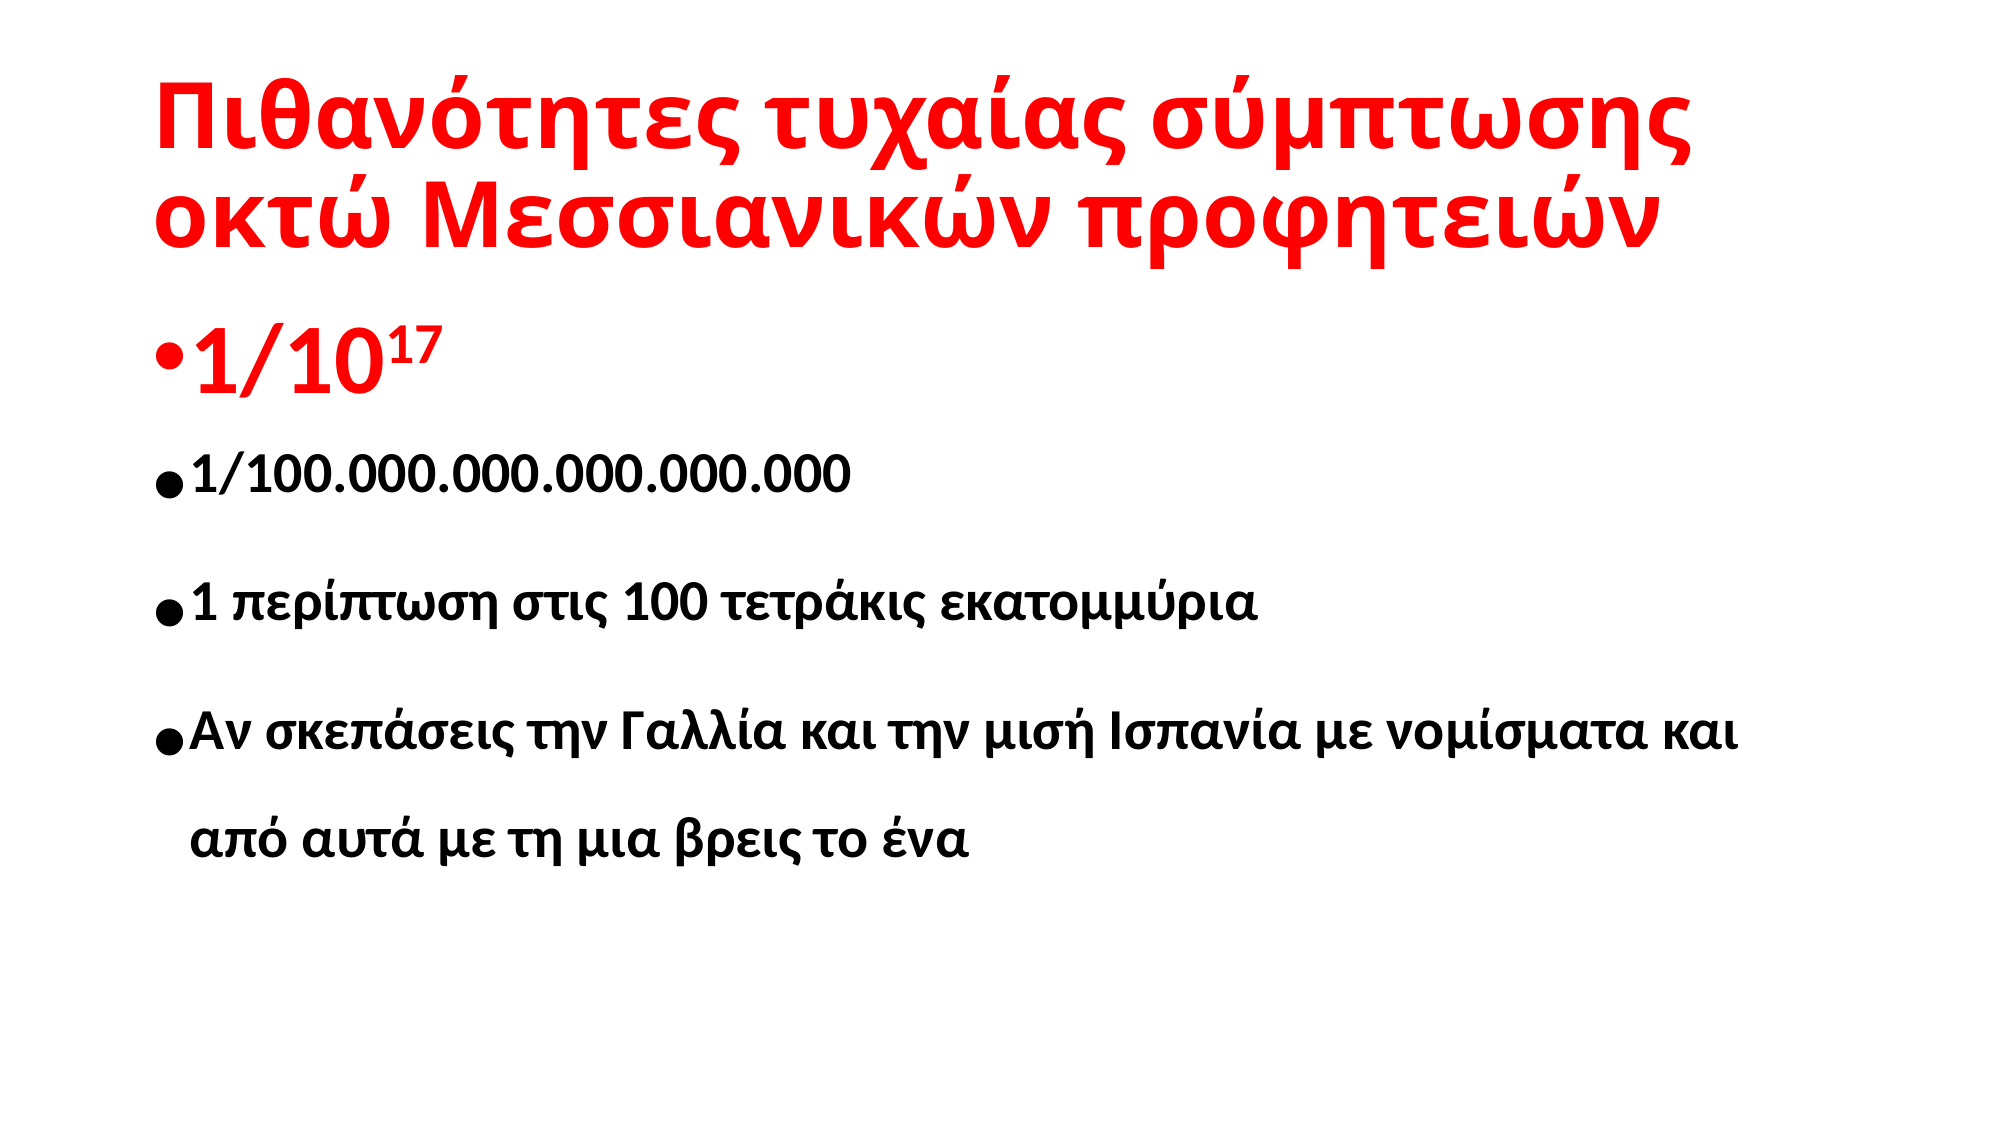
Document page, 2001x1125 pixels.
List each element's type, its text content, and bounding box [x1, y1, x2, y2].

list 1/1017 1/100.000.000.000.000.000 1 περίπτωση στις 100 τετράκις εκατομμύρια Αν σκεπάσεις την Γαλλία και την μισή Ισπανία με νομίσματα και από αυτά με τη μια βρεις το ένα [137, 299, 1863, 1014]
title Πιθανότητες τυχαίας σύμπτωσης οκτώ Μεσσιανικών προφητειών [137, 59, 1863, 278]
